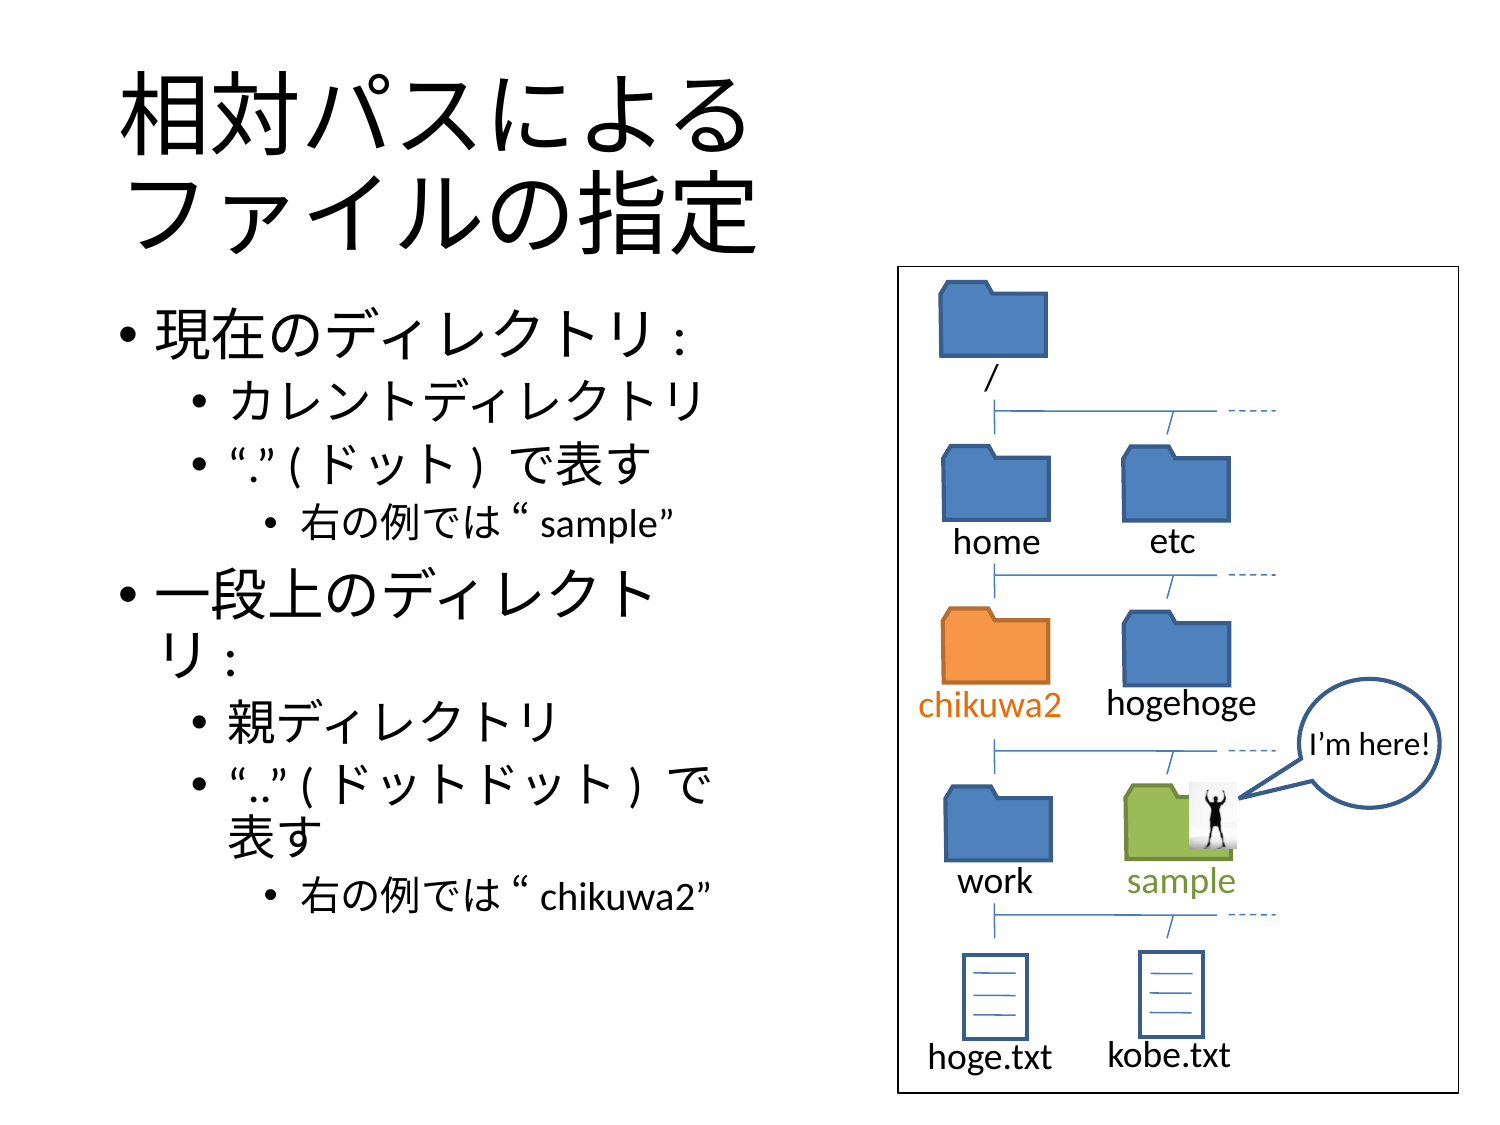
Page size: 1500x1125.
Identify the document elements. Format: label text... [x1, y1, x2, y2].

list 現在のディレクトリ: カレントディレクトリ “.” (ドット) で表す 右の例では “sample” 一段上のディレクトリ: 親ディレクトリ “..” (ドットドット) で表す 右の例では “chikuwa2” [103, 299, 741, 1014]
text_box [891, 266, 1459, 1094]
title 相対パスによる ファイルの指定 [103, 59, 1397, 278]
